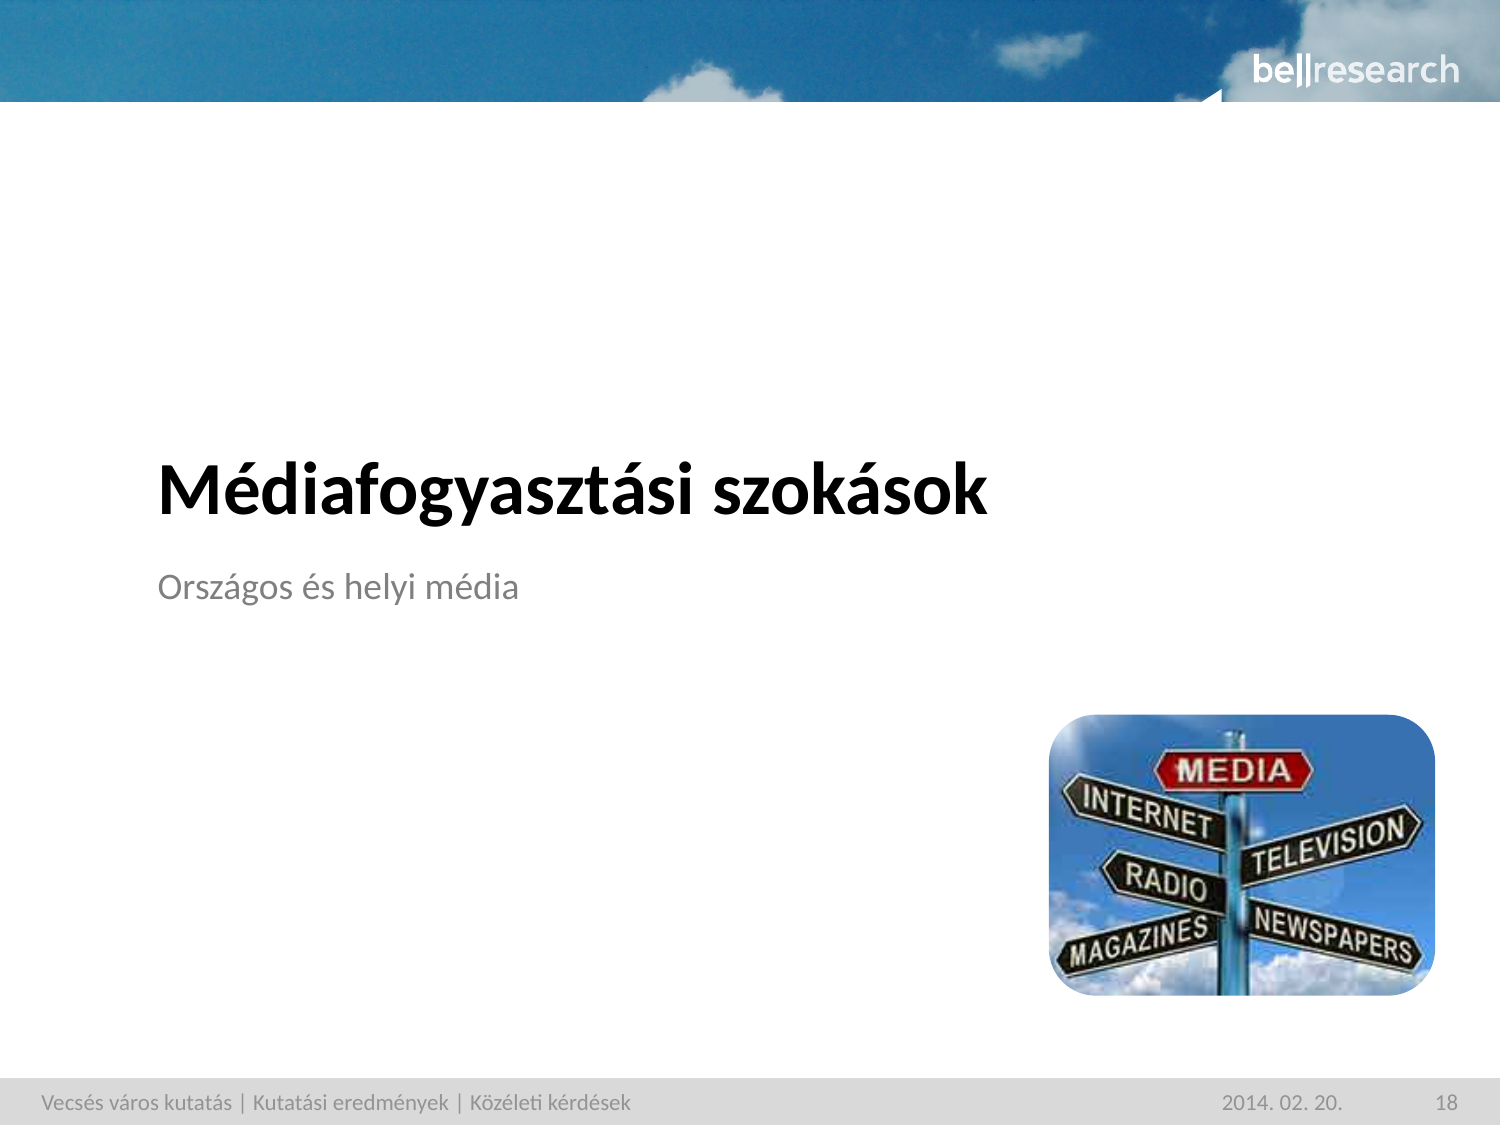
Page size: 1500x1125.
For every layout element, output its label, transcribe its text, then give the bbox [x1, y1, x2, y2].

list Országos és helyi média [157, 561, 1167, 751]
slide_number 18 [1386, 1077, 1459, 1125]
picture [1048, 714, 1436, 996]
picture [0, 0, 1500, 102]
list Médiafogyasztási szokások [157, 292, 1336, 530]
slide_number 2014. 02. 20. [1221, 1077, 1369, 1125]
footer Vecsés város kutatás | Kutatási eredmények | Közéleti kérdések [40, 1077, 1167, 1125]
